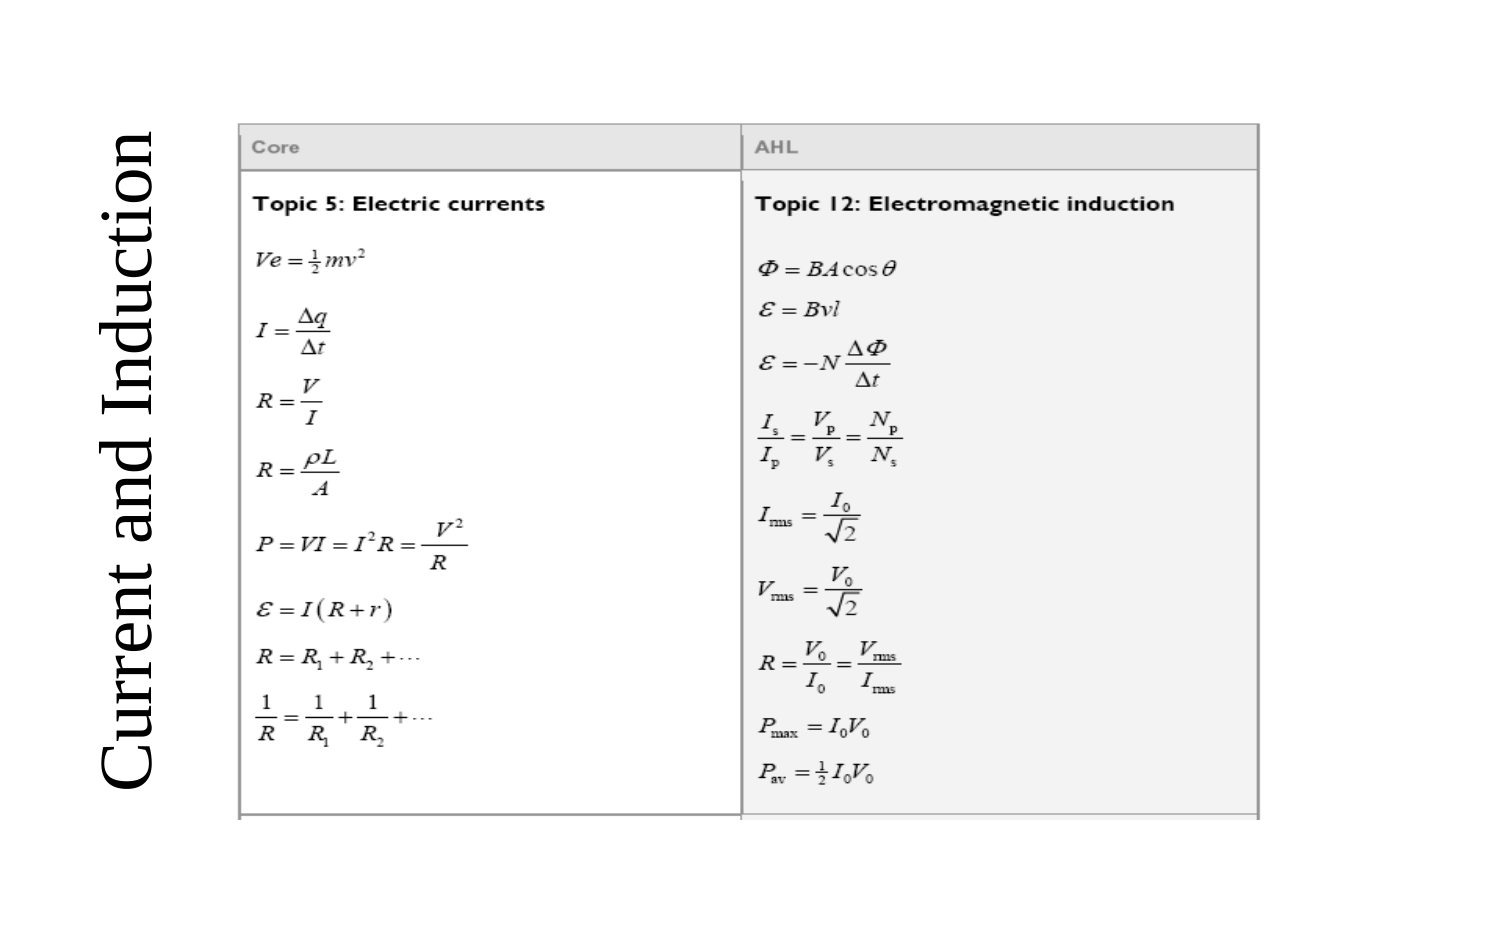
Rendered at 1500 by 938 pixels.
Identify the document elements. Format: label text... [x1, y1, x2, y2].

text_box Current and Induction [69, 115, 174, 808]
picture [232, 117, 1268, 820]
